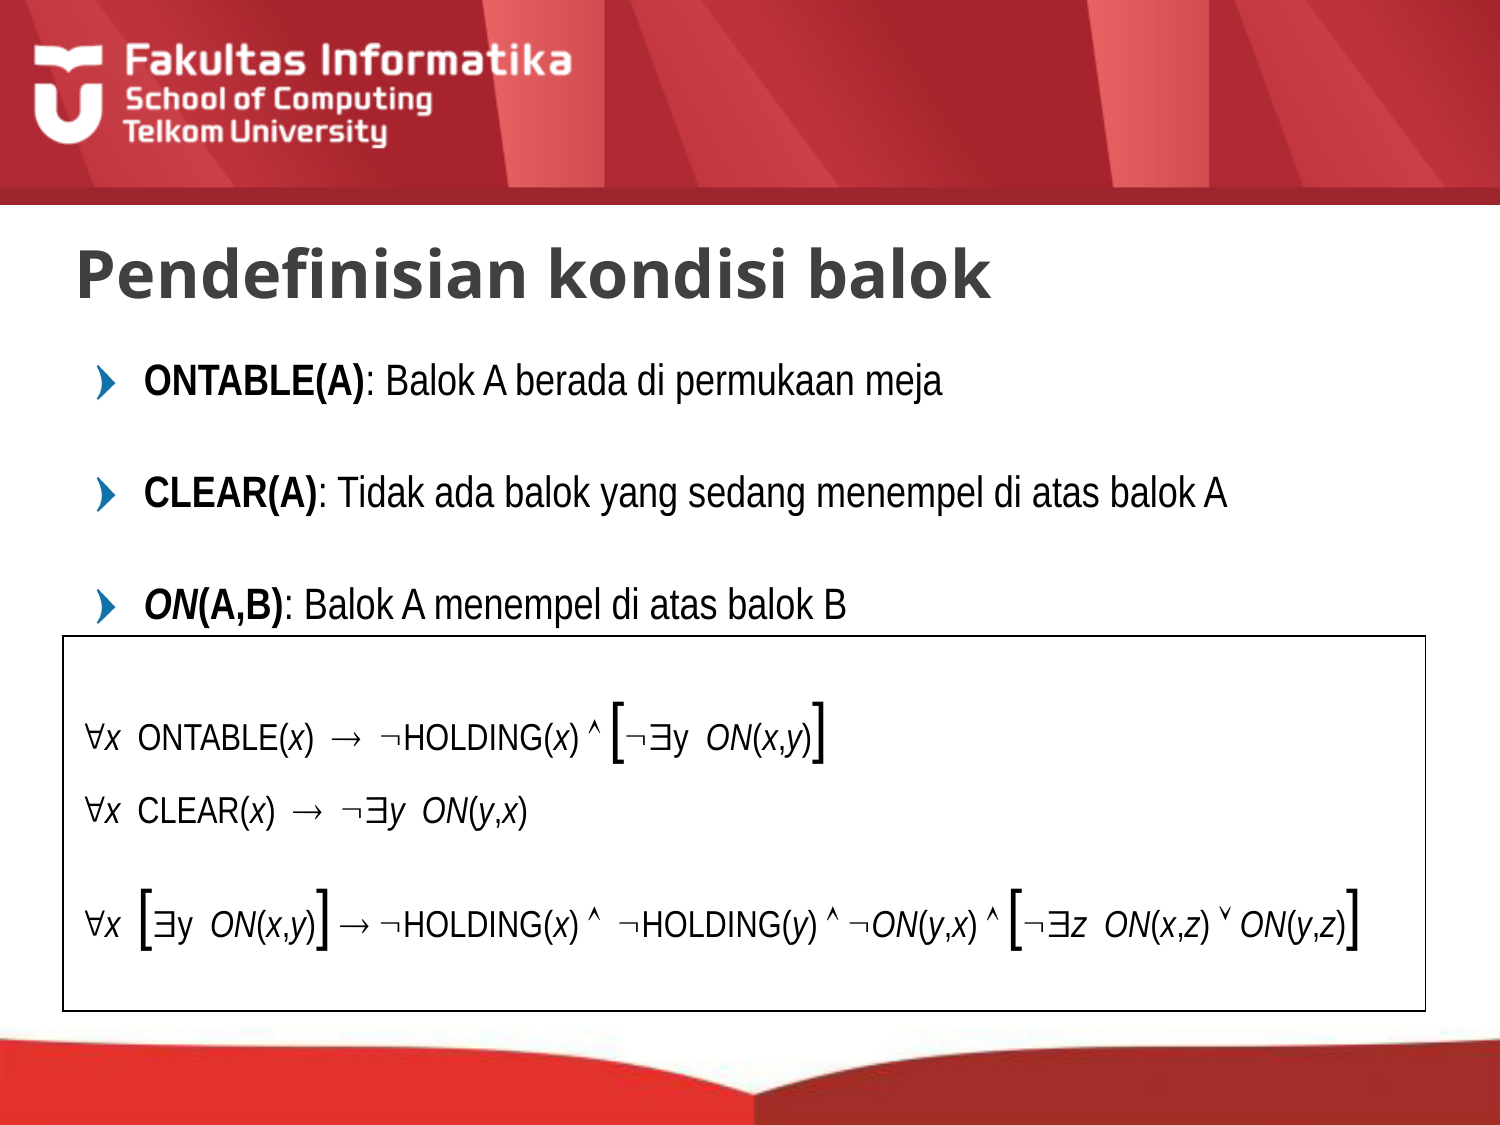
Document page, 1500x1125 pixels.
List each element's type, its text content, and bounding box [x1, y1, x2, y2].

list ONTABLE(A): Balok A berada di permukaan meja CLEAR(A): Tidak ada balok yang sedang menempel di atas balok A ON(A,B): Balok A menempel di atas balok B [75, 317, 1425, 636]
picture [0, 1024, 1500, 1125]
picture [90, 578, 119, 626]
picture [90, 354, 119, 402]
title Pendefinisian kondisi balok [59, 219, 1426, 325]
picture [0, 0, 1500, 205]
picture [90, 466, 119, 514]
text_box x ONTABLE(x)  HOLDING(x)  [y ON(x,y)] x CLEAR(x)  y ON(y,x) x [y ON(x,y)]  HOLDING(x)  HOLDING(y)  ON(y,x)  [z ON(x,z)  ON(y,z)] [63, 636, 1426, 1012]
